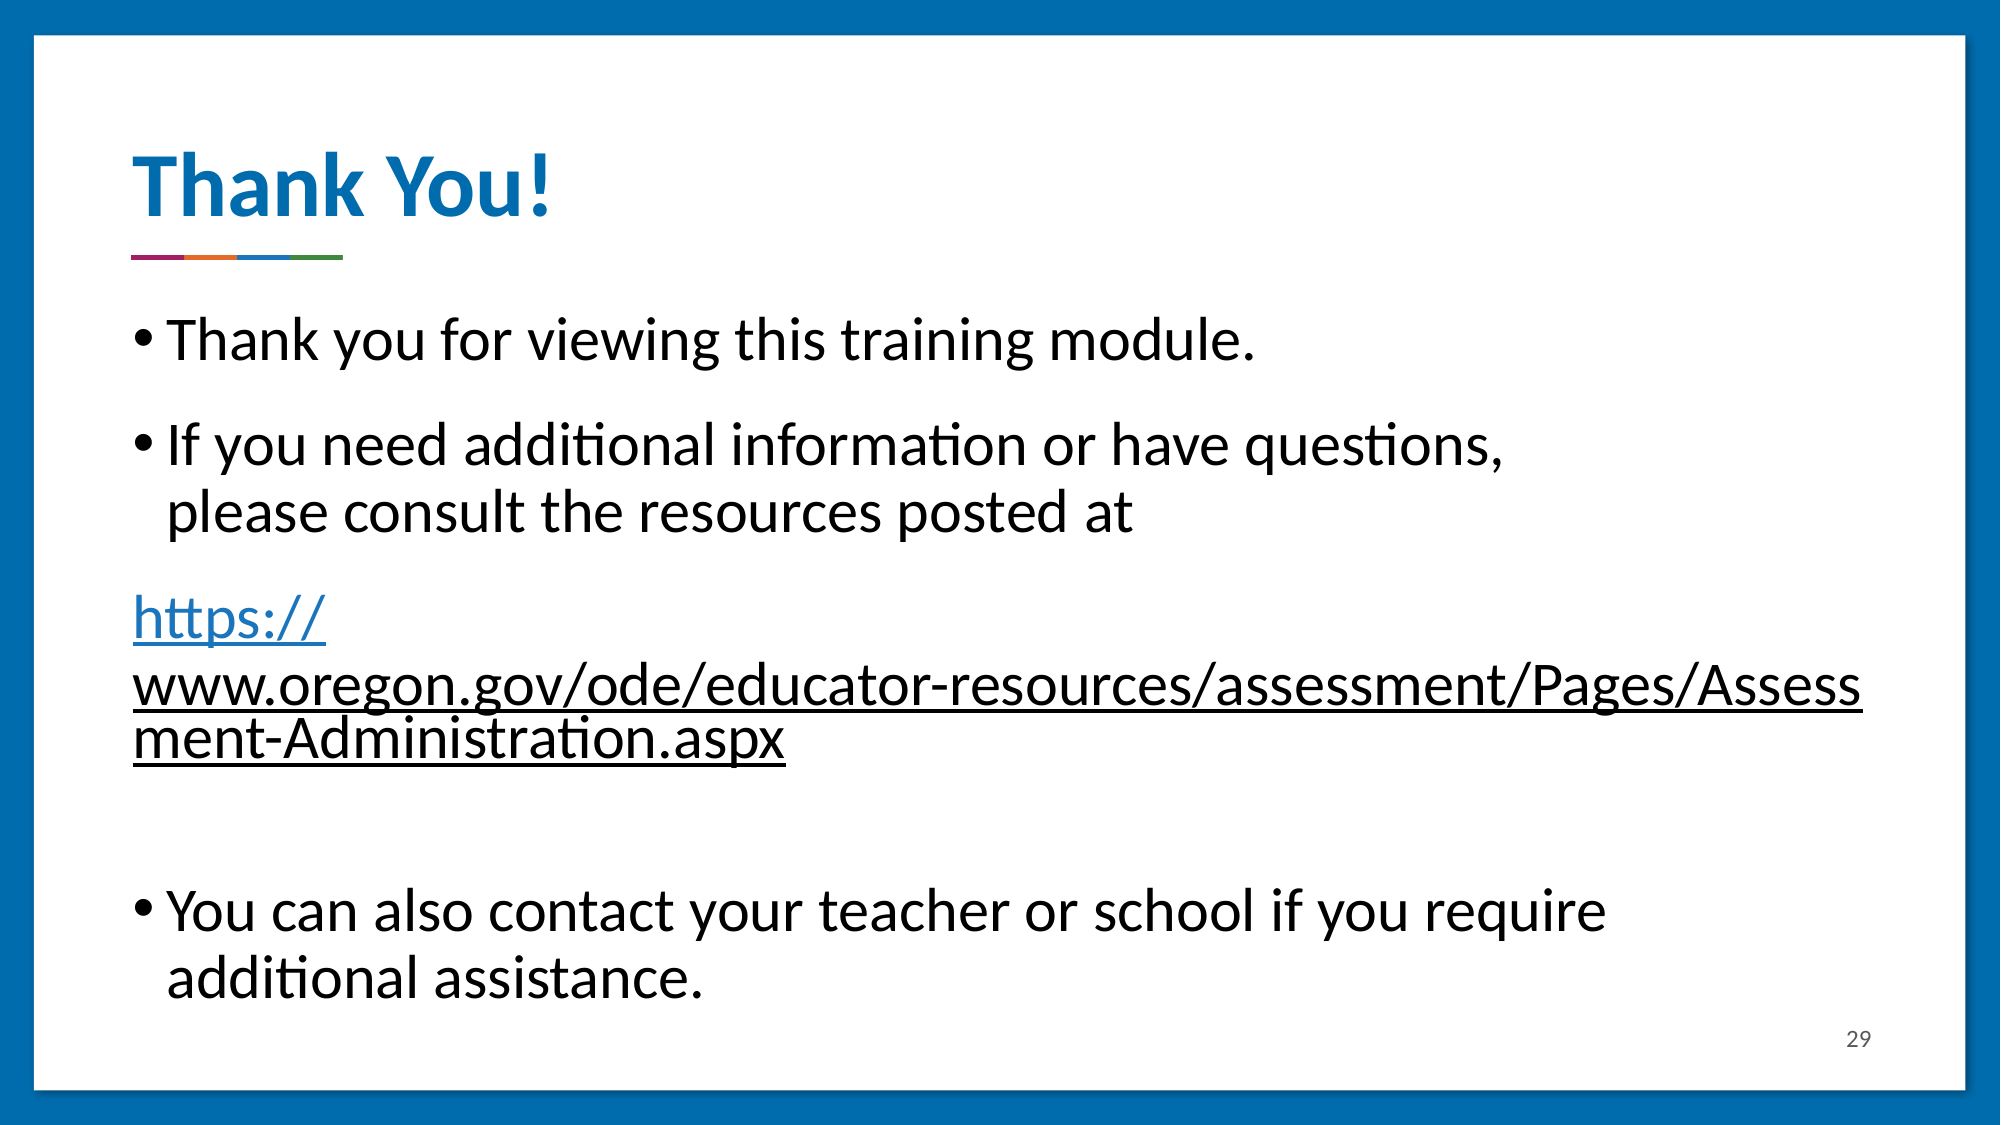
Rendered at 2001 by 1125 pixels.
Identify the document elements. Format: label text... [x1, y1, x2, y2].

title Thank You! [117, 75, 1887, 244]
picture [131, 255, 343, 260]
list Thank you for viewing this training module. If you need additional information or have questions, please consult the resources posted at https://www.oregon.gov/ode/educator-resources/assessment/Pages/Assessment-Administration.aspx You can also contact your teacher or school if you require additional assistance. [117, 299, 1887, 974]
slide_number 29 [1412, 1007, 1887, 1068]
